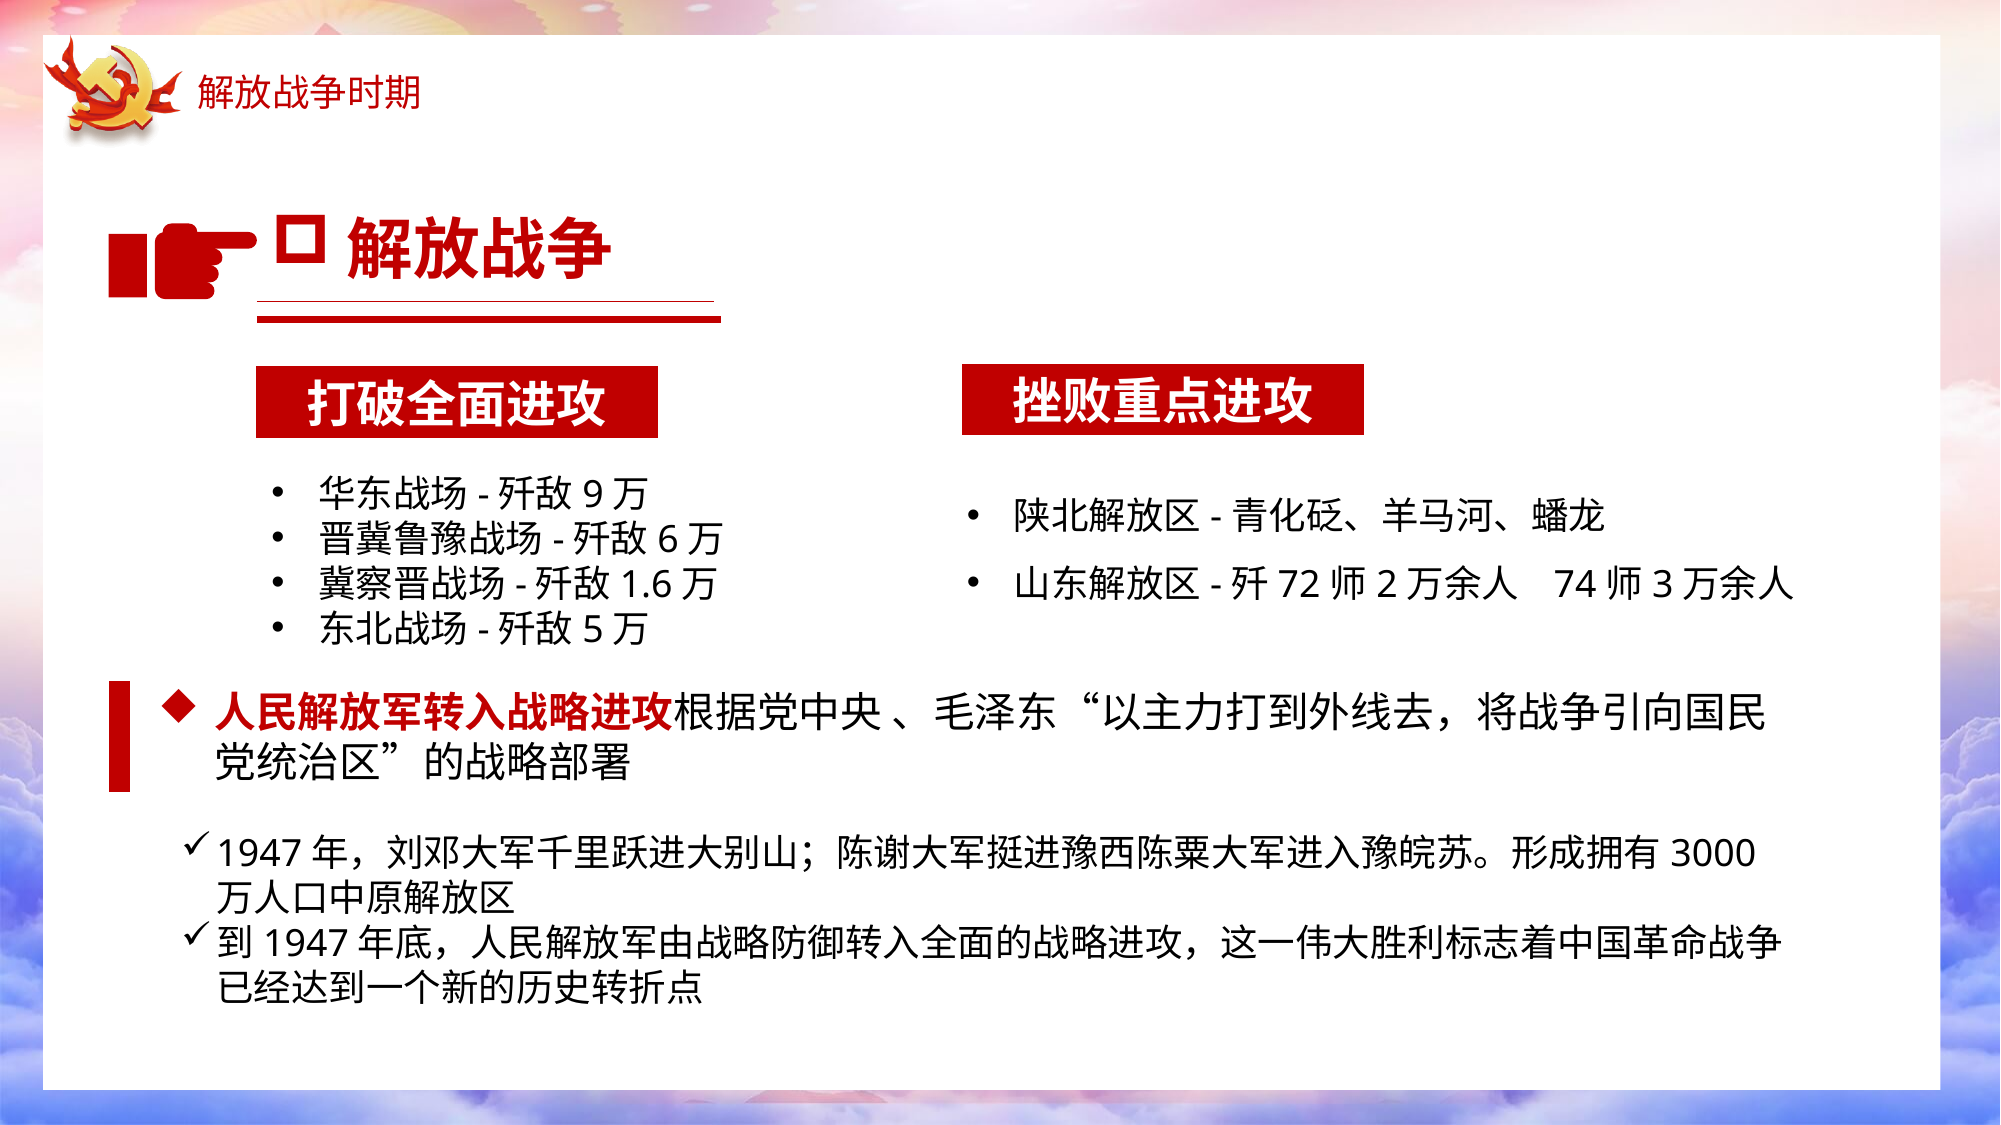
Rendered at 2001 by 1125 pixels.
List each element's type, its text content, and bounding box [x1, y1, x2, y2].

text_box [108, 223, 257, 300]
text_box 解放战争 [256, 199, 1269, 295]
picture [0, 0, 2000, 1125]
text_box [963, 361, 1363, 438]
text_box 1947年，刘邓大军千里跃进大别山；陈谢大军挺进豫西陈粟大军进入豫皖苏。形成拥有3000万人口中原解放区 到1947年底，人民解放军由战略防御转入全面的战略进攻，这一伟大胜利标志着中国革命战争已经达到一个新的历史转折点 [154, 821, 1817, 1017]
text_box 华东战场-歼敌9万 晋冀鲁豫战场-歼敌6万 冀察晋战场-歼敌1.6万 东北战场-歼敌5万 [256, 462, 1257, 657]
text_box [109, 678, 1817, 795]
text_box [256, 364, 657, 441]
text_box 陕北解放区-青化砭、羊马河、蟠龙 山东解放区-歼72师2万余人 74师3万余人 [952, 462, 1952, 612]
text_box 解放战争时期 [183, 61, 1183, 122]
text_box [256, 301, 722, 320]
